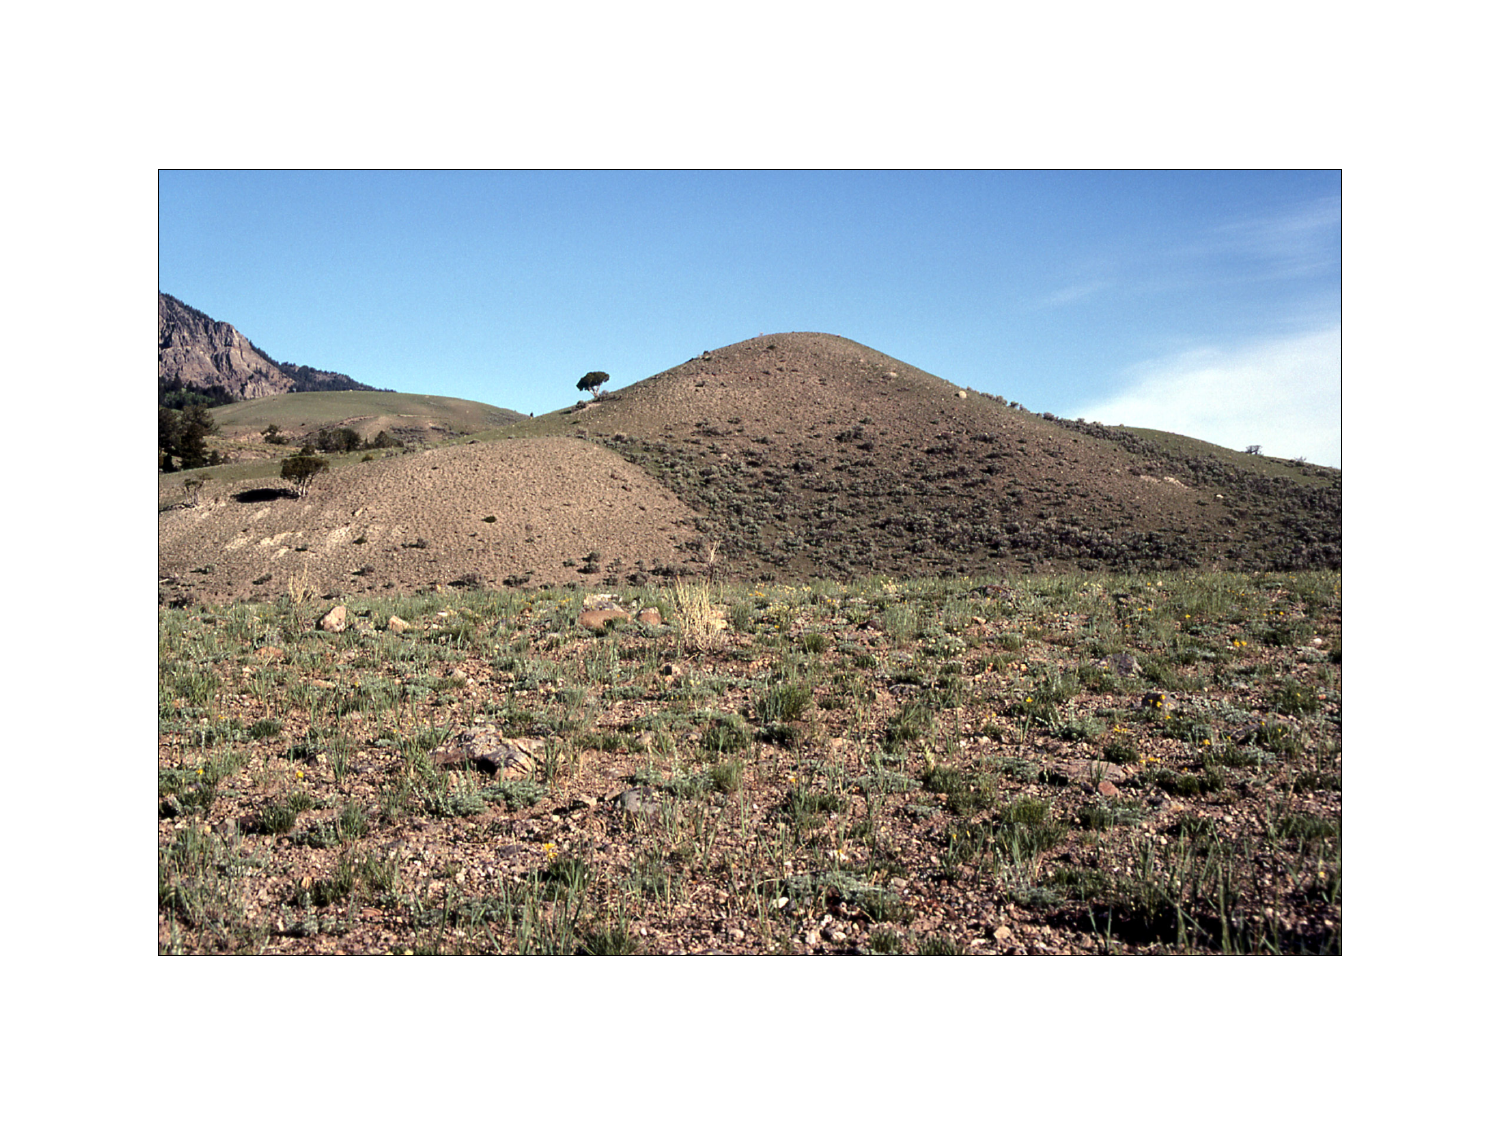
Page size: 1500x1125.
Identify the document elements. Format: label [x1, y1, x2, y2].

picture [159, 169, 1341, 956]
